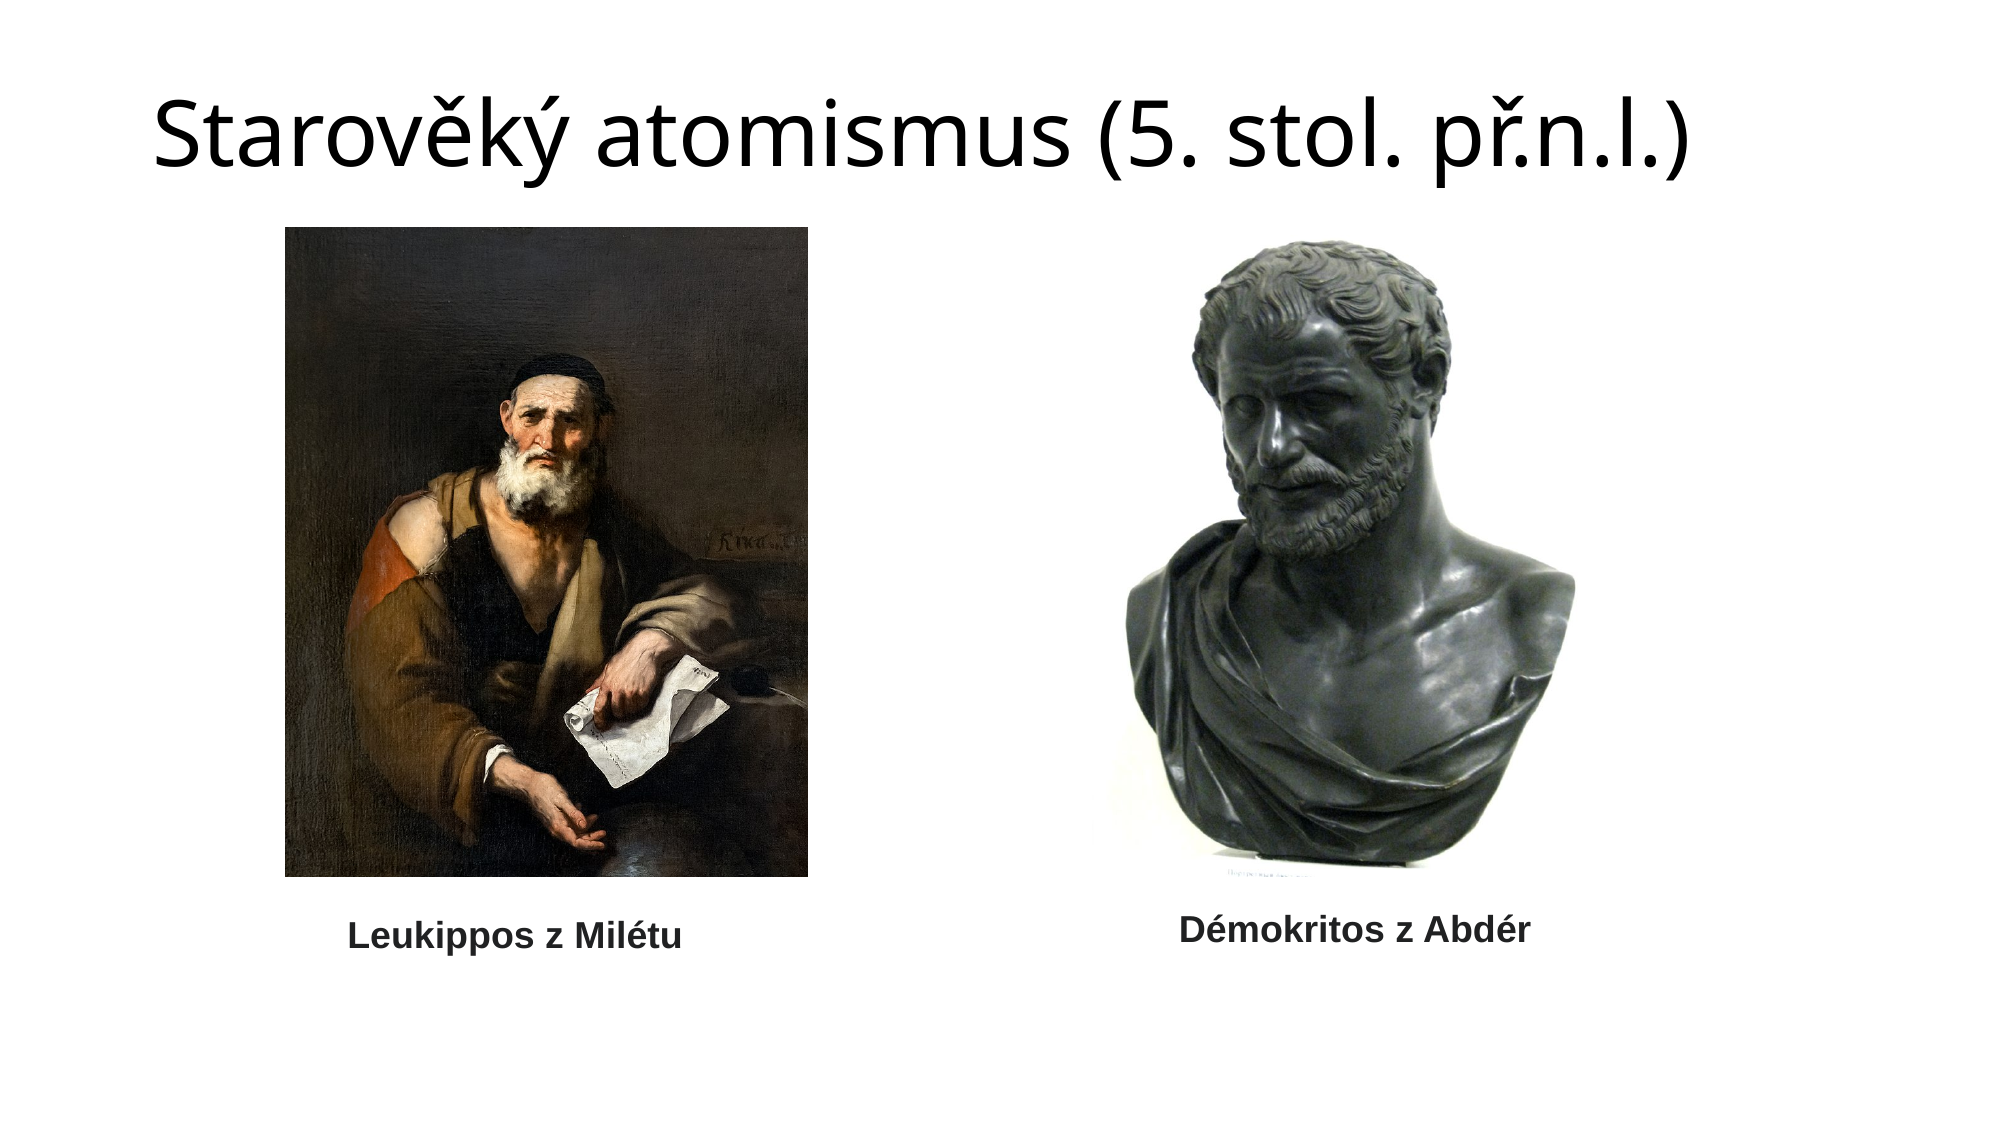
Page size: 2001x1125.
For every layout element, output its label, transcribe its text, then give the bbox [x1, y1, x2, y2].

text_box Démokritos z Abdér [1164, 897, 1547, 958]
picture [285, 227, 808, 877]
picture [1092, 205, 1587, 877]
title Starověký atomismus (5. stol. př.n.l.) [137, 59, 1863, 214]
text_box Leukippos z Milétu [332, 903, 744, 963]
